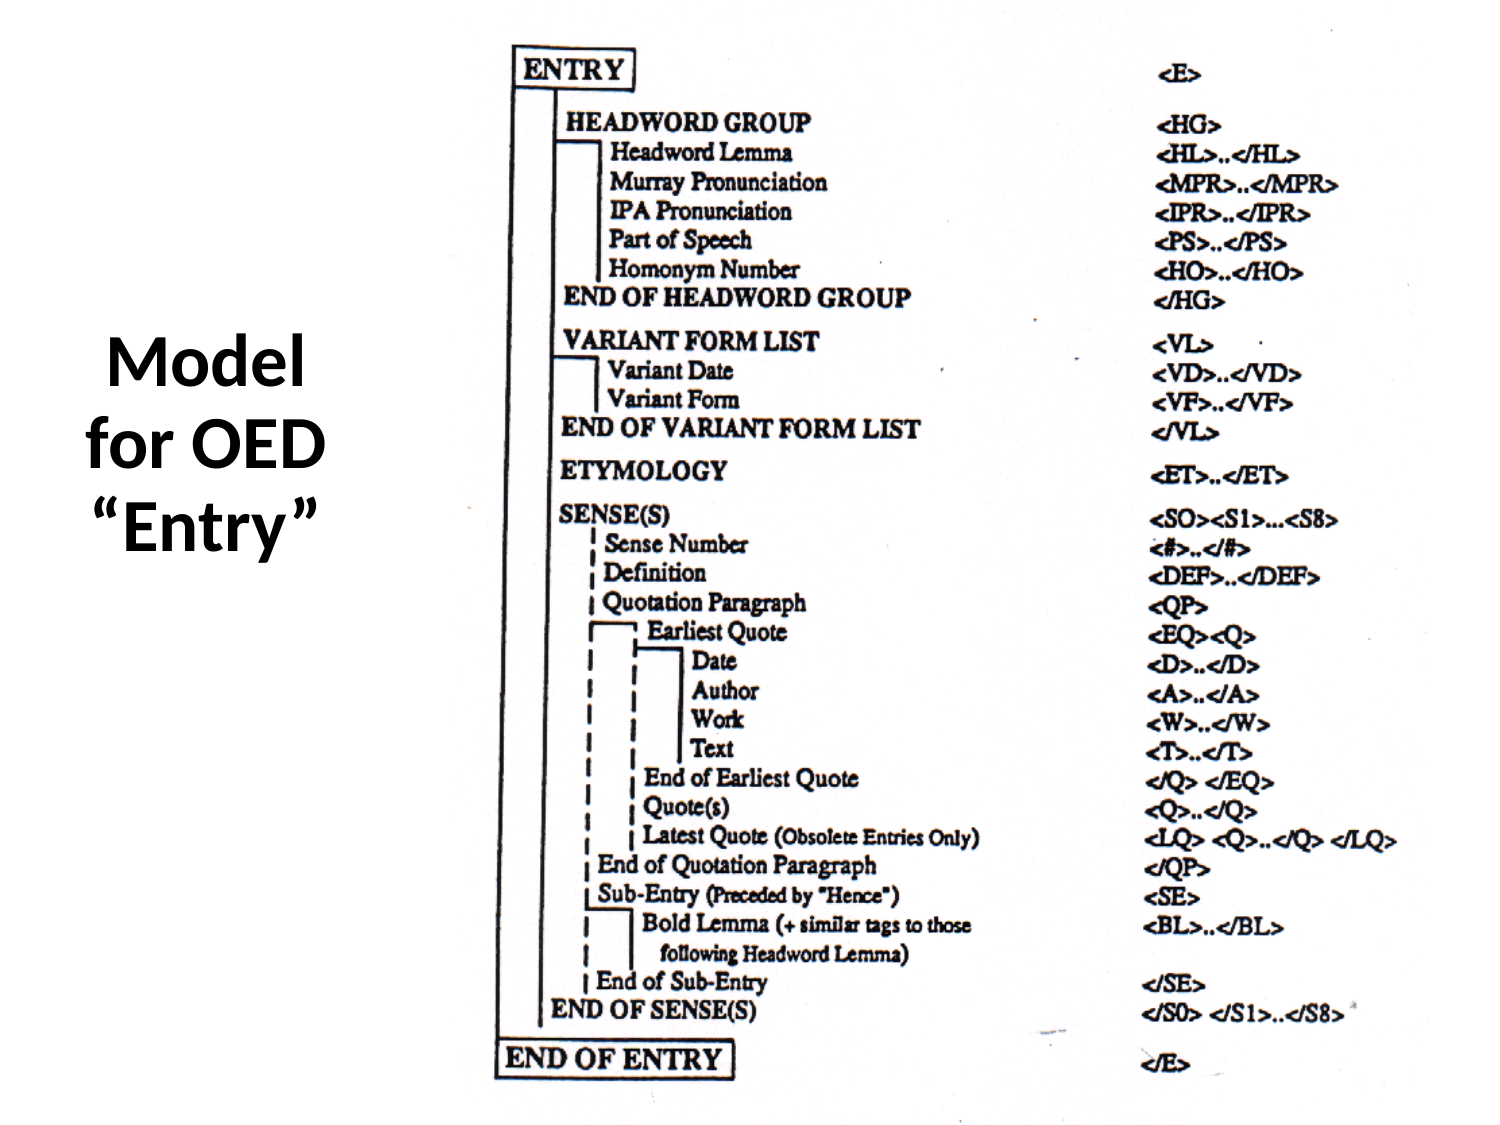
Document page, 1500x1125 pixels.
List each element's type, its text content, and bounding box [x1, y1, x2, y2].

picture [449, 0, 1428, 1123]
text_box Model for OED “Entry” [37, 312, 375, 508]
